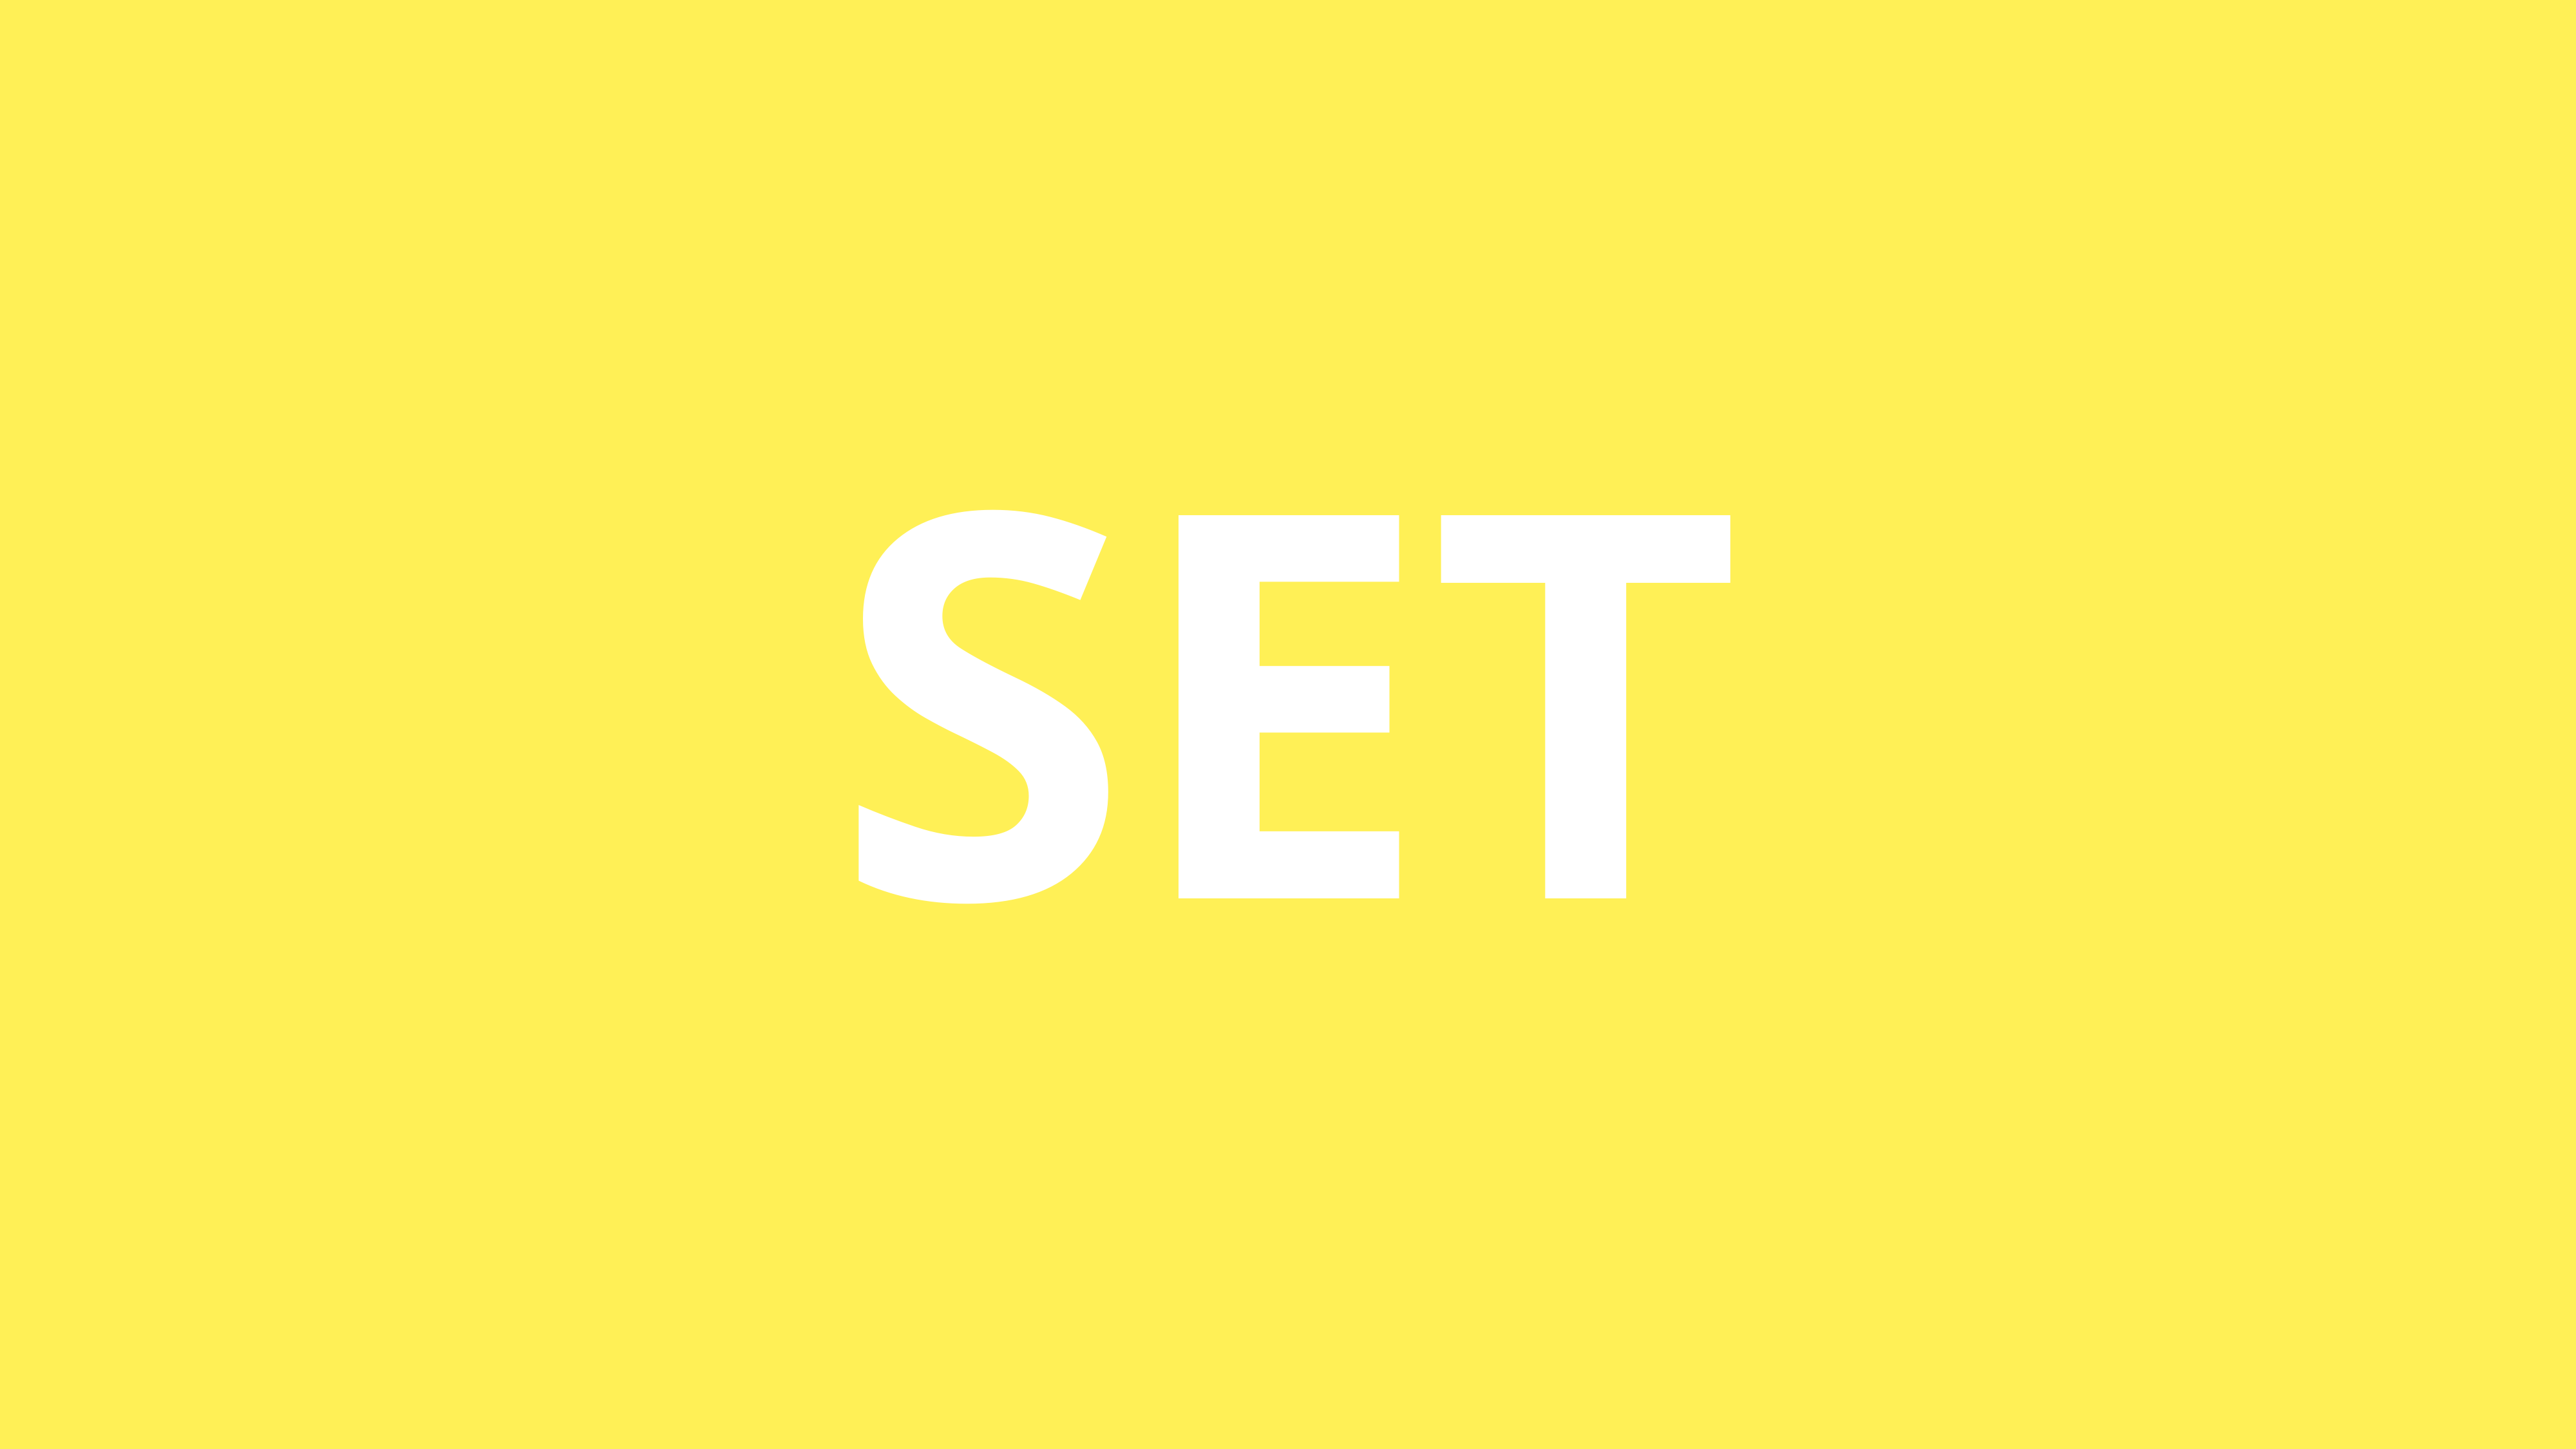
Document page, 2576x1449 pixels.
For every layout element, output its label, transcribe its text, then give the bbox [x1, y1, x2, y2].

text_box SET [289, 429, 2286, 1020]
